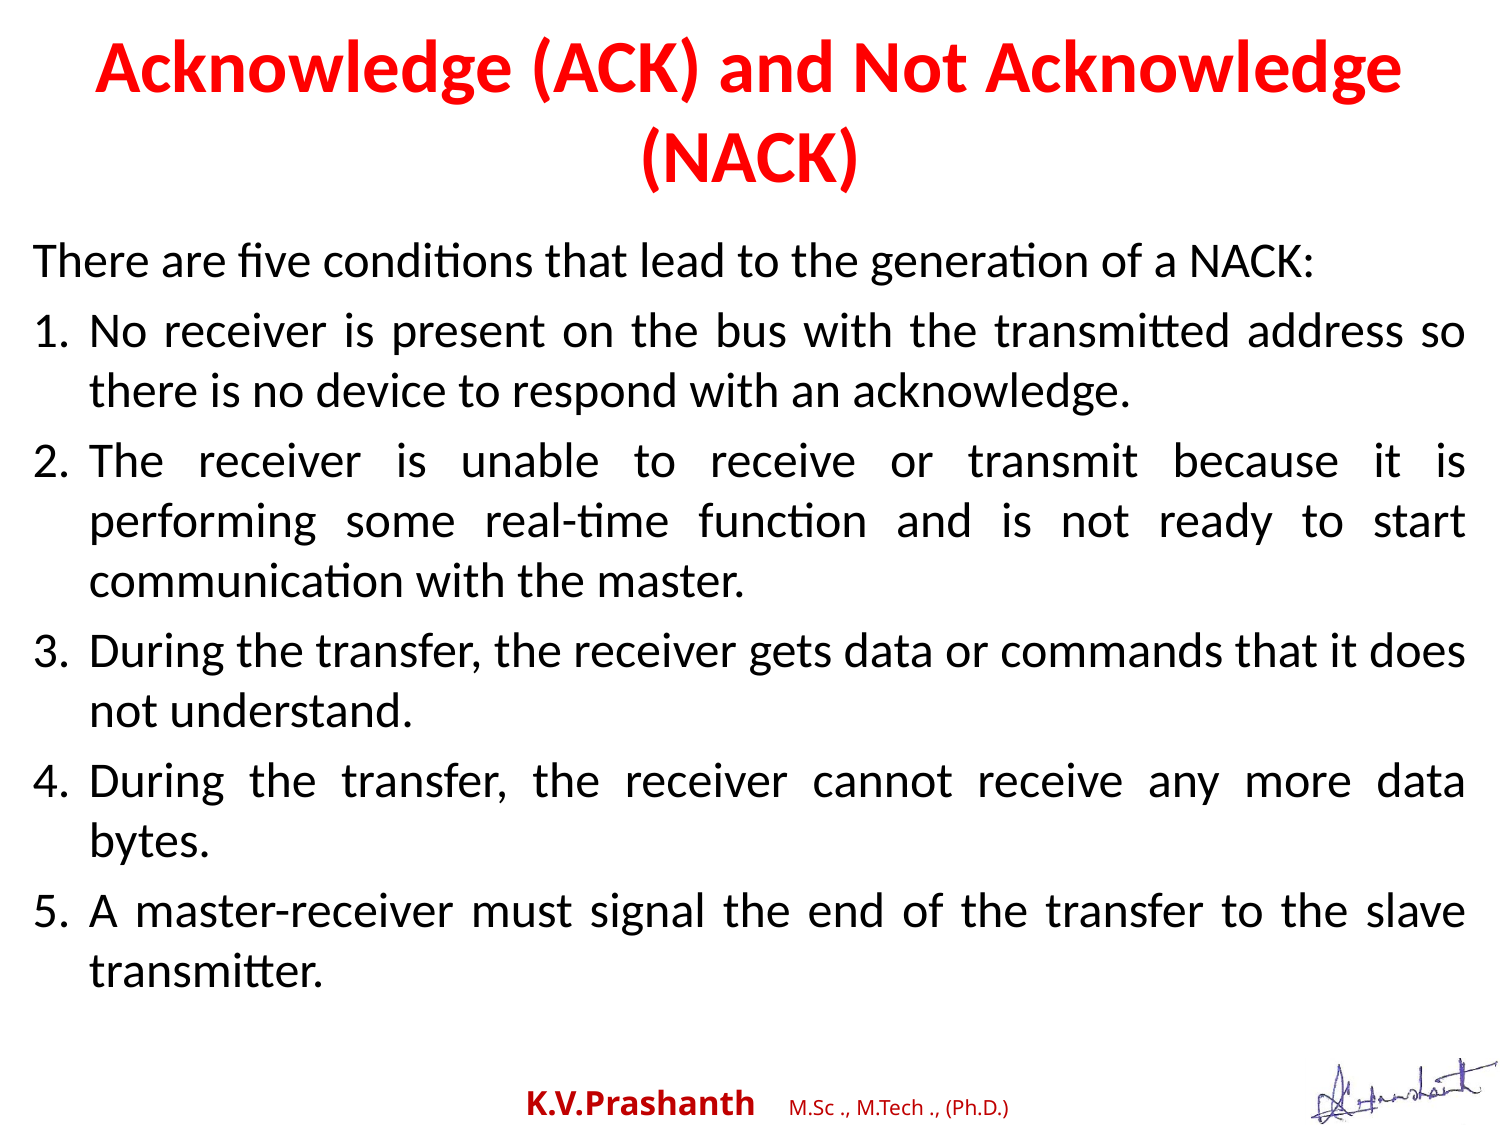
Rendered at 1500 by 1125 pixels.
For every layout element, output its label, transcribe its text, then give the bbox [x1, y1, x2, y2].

picture [1304, 1058, 1500, 1125]
title Acknowledge (ACK) and Not Acknowledge (NACK) [41, 19, 1459, 197]
list There are five conditions that lead to the generation of a NACK: No receiver is present on the bus with the transmitted address so there is no device to respond with an acknowledge. The receiver is unable to receive or transmit because it is performing some real-time function and is not ready to start communication with the master. During the transfer, the receiver gets data or commands that it does not understand. During the transfer, the receiver cannot receive any more data bytes. A master-receiver must signal the end of the transfer to the slave transmitter. [17, 219, 1483, 1047]
footer K.V.Prashanth M.Sc ., M.Tech ., (Ph.D.) [488, 1086, 1046, 1119]
